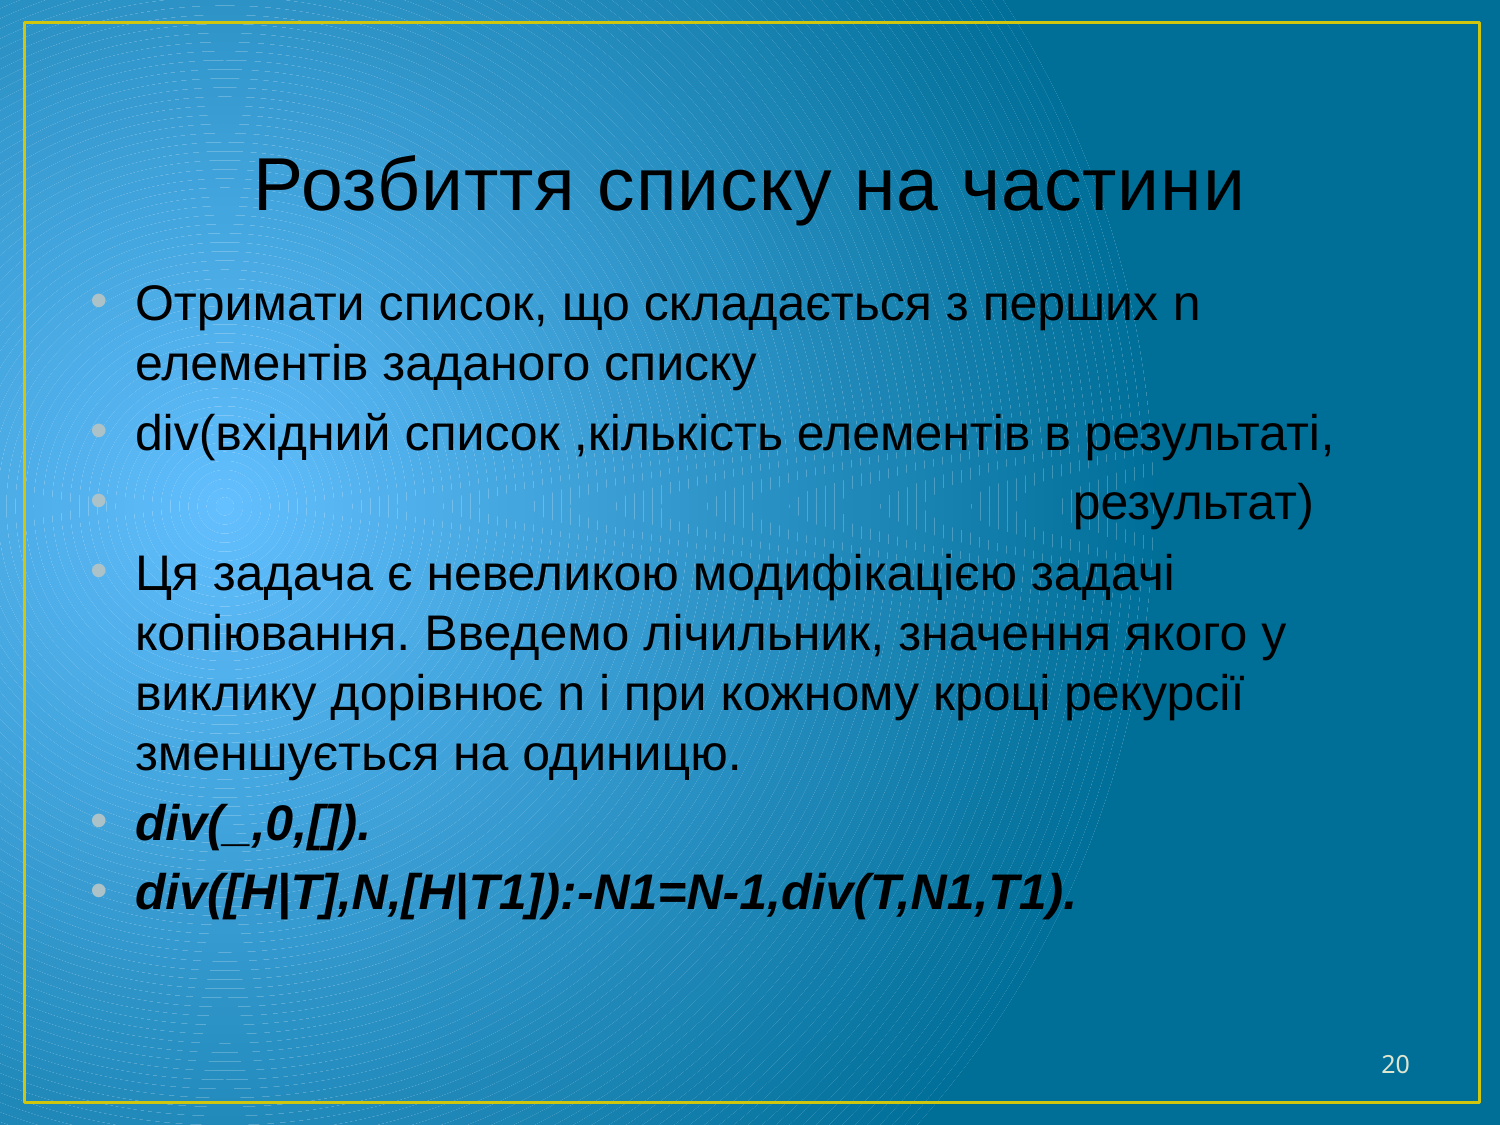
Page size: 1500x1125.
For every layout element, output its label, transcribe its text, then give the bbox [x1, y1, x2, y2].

slide_number 20 [1074, 1035, 1425, 1096]
title Розбиття списку на частини [75, 45, 1425, 233]
list Отримати список, що складається з перших n елементів заданого списку div(вхідний список ,кількість елементів в результаті, результат) Ця задача є невеликою модифікацією задачі копіювання. Введемо лічильник, значення якого у виклику дорівнює n і при кожному кроці рекурсії зменшується на одиницю. div(_,0,[]). div([H|T],N,[H|T1]):-N1=N-1,div(T,N1,T1). [75, 262, 1425, 1005]
